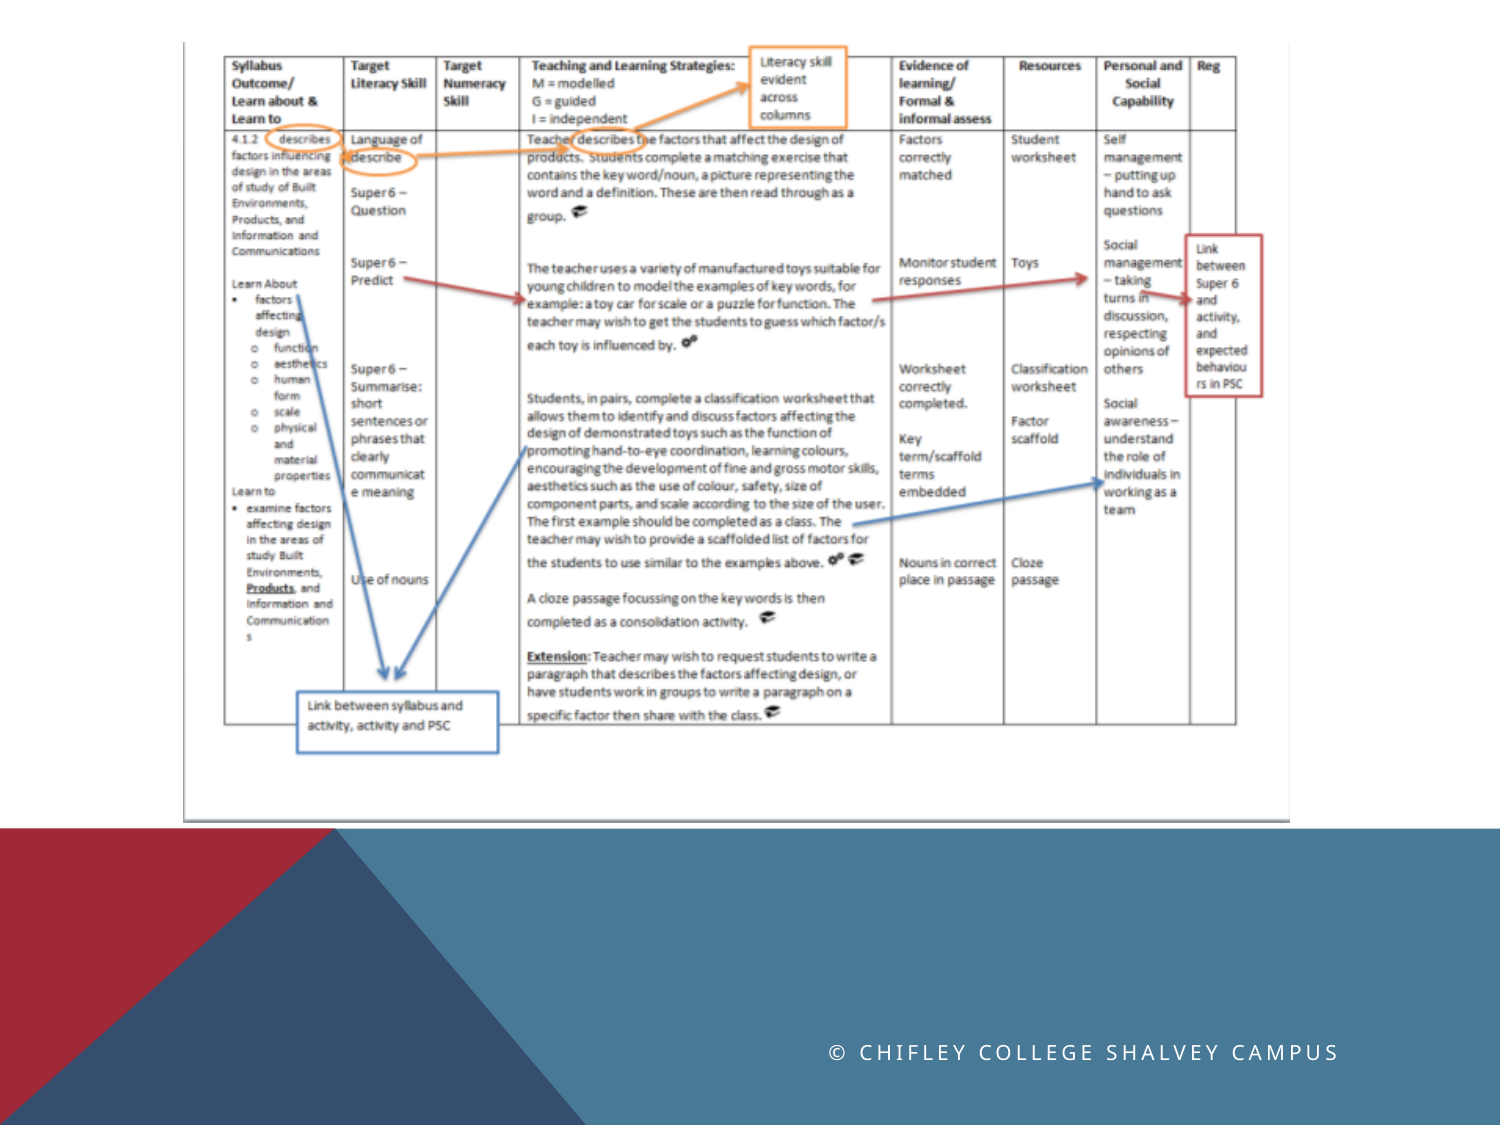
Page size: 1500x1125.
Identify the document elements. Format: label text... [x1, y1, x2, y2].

footer © Chifley College Shalvey Campus [577, 1031, 1352, 1076]
picture [182, 42, 1290, 823]
